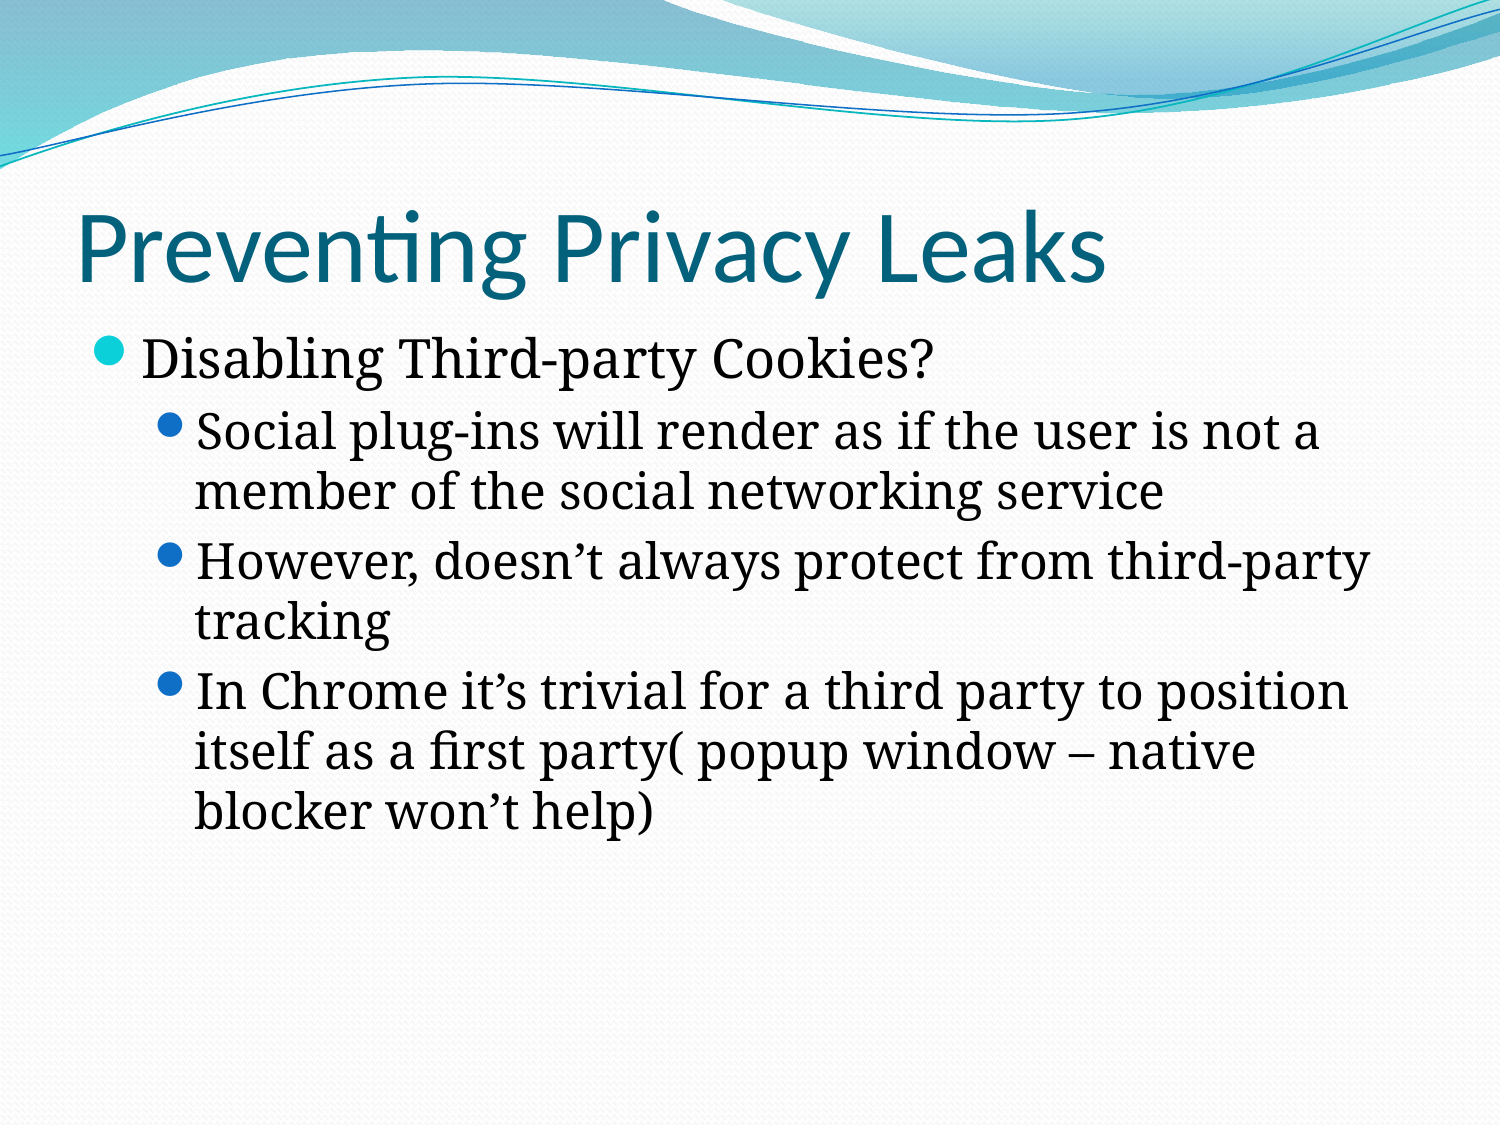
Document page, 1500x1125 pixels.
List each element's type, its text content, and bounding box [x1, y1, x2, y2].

title Preventing Privacy Leaks [75, 115, 1425, 303]
list Disabling Third-party Cookies? Social plug-ins will render as if the user is not a member of the social networking service However, doesn’t always protect from third-party tracking In Chrome it’s trivial for a third party to position itself as a first party( popup window – native blocker won’t help) [75, 317, 1425, 1038]
